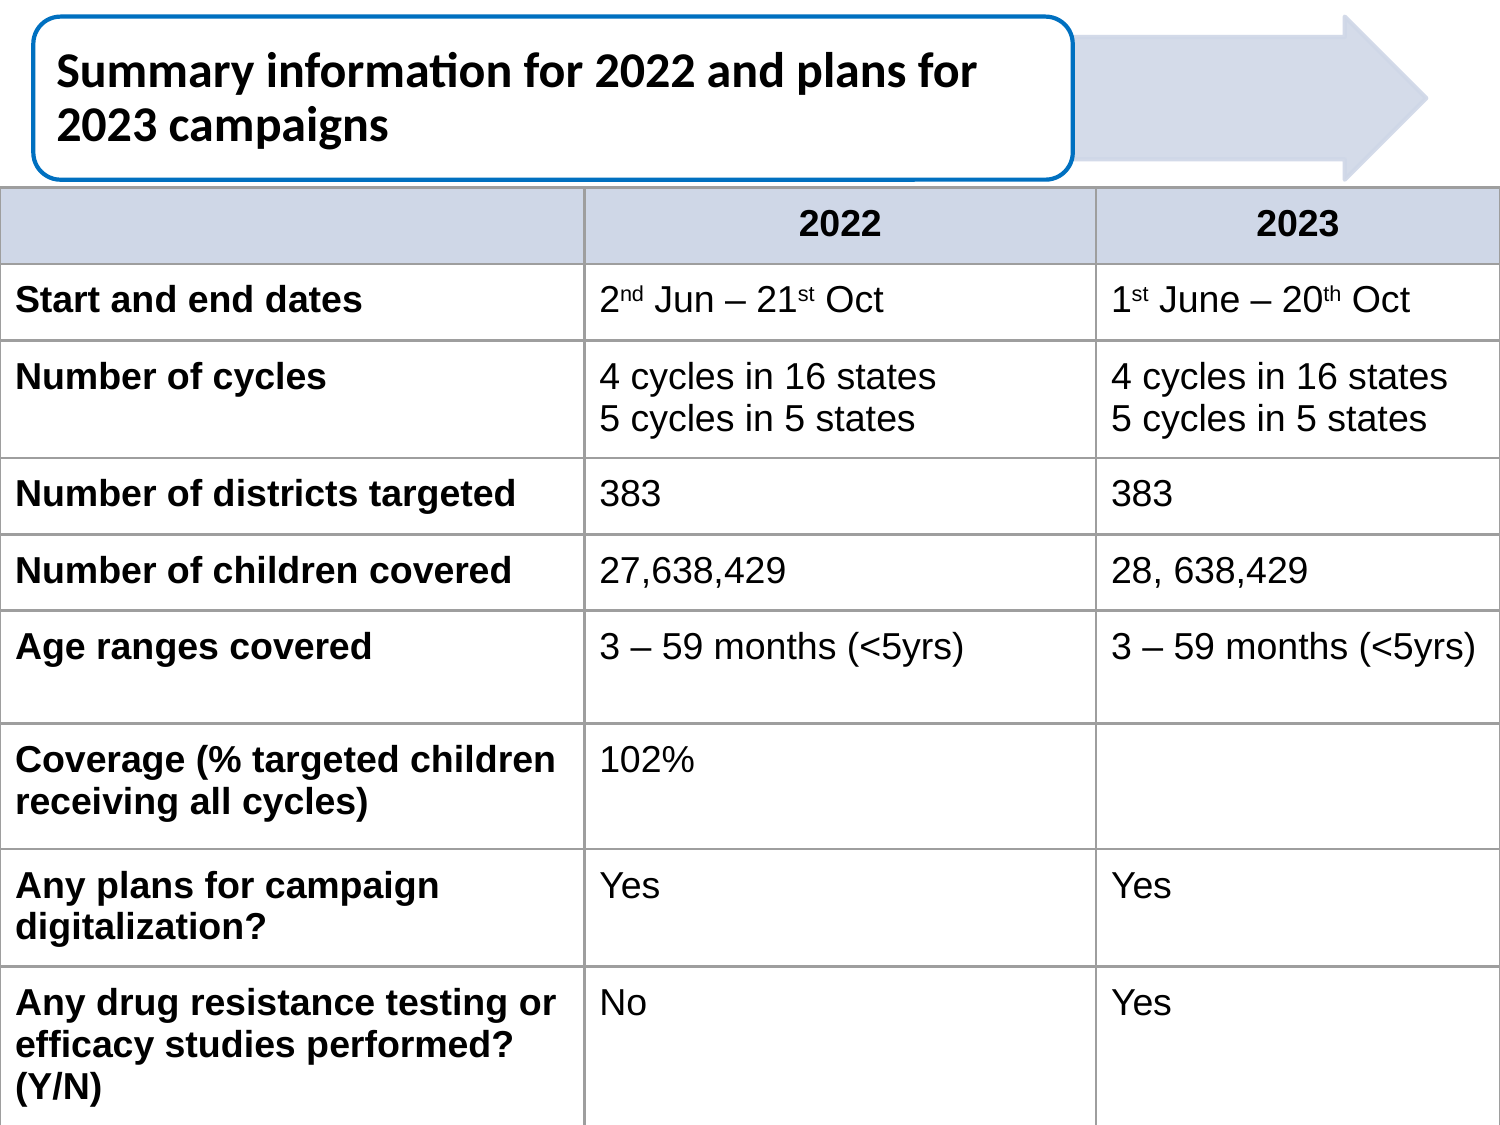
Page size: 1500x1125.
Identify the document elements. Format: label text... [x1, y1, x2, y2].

table_cell Any plans for campaign digitalization? [1, 850, 583, 965]
table_header 2022 [586, 189, 1095, 263]
table_cell 4 cycles in 16 states 5 cycles in 5 states [586, 342, 1095, 457]
table_cell 28, 638,429 [1097, 536, 1499, 609]
table_header 2023 [1097, 189, 1499, 263]
table_cell 3 – 59 months (<5yrs) [1097, 612, 1499, 722]
table_cell Coverage (% targeted children receiving all cycles) [1, 725, 583, 848]
table_cell Any drug resistance testing or efficacy studies performed? (Y/N) [1, 968, 583, 1125]
table_cell 27,638,429 [586, 536, 1095, 609]
table_cell Start and end dates [1, 265, 583, 339]
table_cell 102% [586, 725, 1095, 848]
table_cell 383 [586, 459, 1095, 533]
table_cell No [586, 968, 1095, 1125]
table_cell 383 [1097, 459, 1499, 533]
table_cell Number of cycles [1, 342, 583, 457]
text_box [33, 16, 1427, 180]
table_cell 3 – 59 months (<5yrs) [586, 612, 1095, 722]
table_cell Number of districts targeted [1, 459, 583, 533]
table_cell 1st June – 20th Oct [1097, 265, 1499, 339]
table_header [1, 189, 583, 263]
table_cell Yes [1097, 968, 1499, 1125]
table_cell Yes [586, 850, 1095, 965]
table_cell Number of children covered [1, 536, 583, 609]
table_cell Yes [1097, 850, 1499, 965]
table_cell 2nd Jun – 21st Oct [586, 265, 1095, 339]
table_cell 4 cycles in 16 states 5 cycles in 5 states [1097, 342, 1499, 457]
table_cell [1097, 725, 1499, 848]
table_cell Age ranges covered [1, 612, 583, 722]
